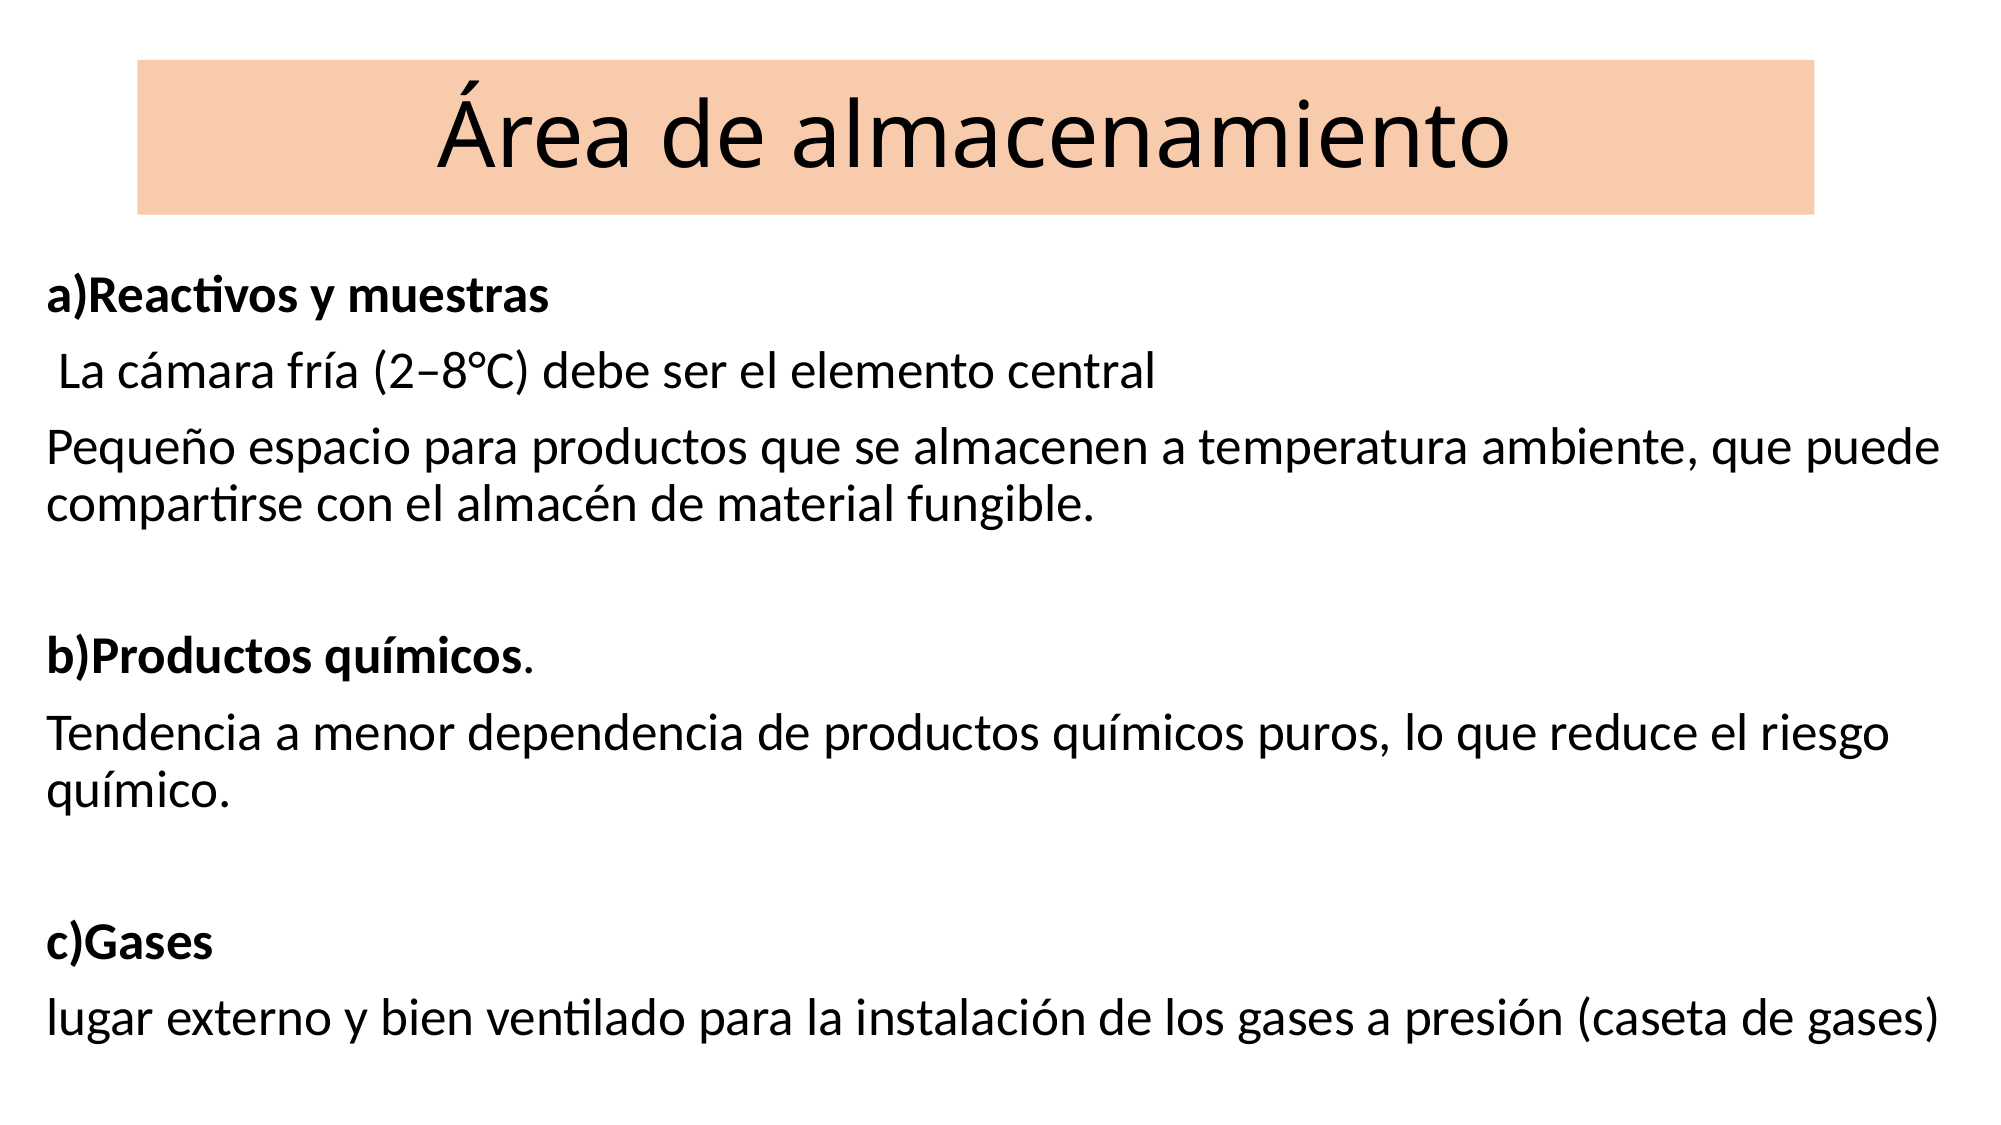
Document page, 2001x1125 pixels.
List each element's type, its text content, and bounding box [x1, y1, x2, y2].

title Área de almacenamiento [137, 59, 1815, 215]
list a)Reactivos y muestras La cámara fría (2–8°C) debe ser el elemento central Pequeño espacio para productos que se almacenen a temperatura ambiente, que puede compartirse con el almacén de material fungible. b)Productos químicos. Tendencia a menor dependencia de productos químicos puros, lo que reduce el riesgo químico. c)Gases lugar externo y bien ventilado para la instalación de los gases a presión (caseta de gases) [31, 259, 1968, 1089]
